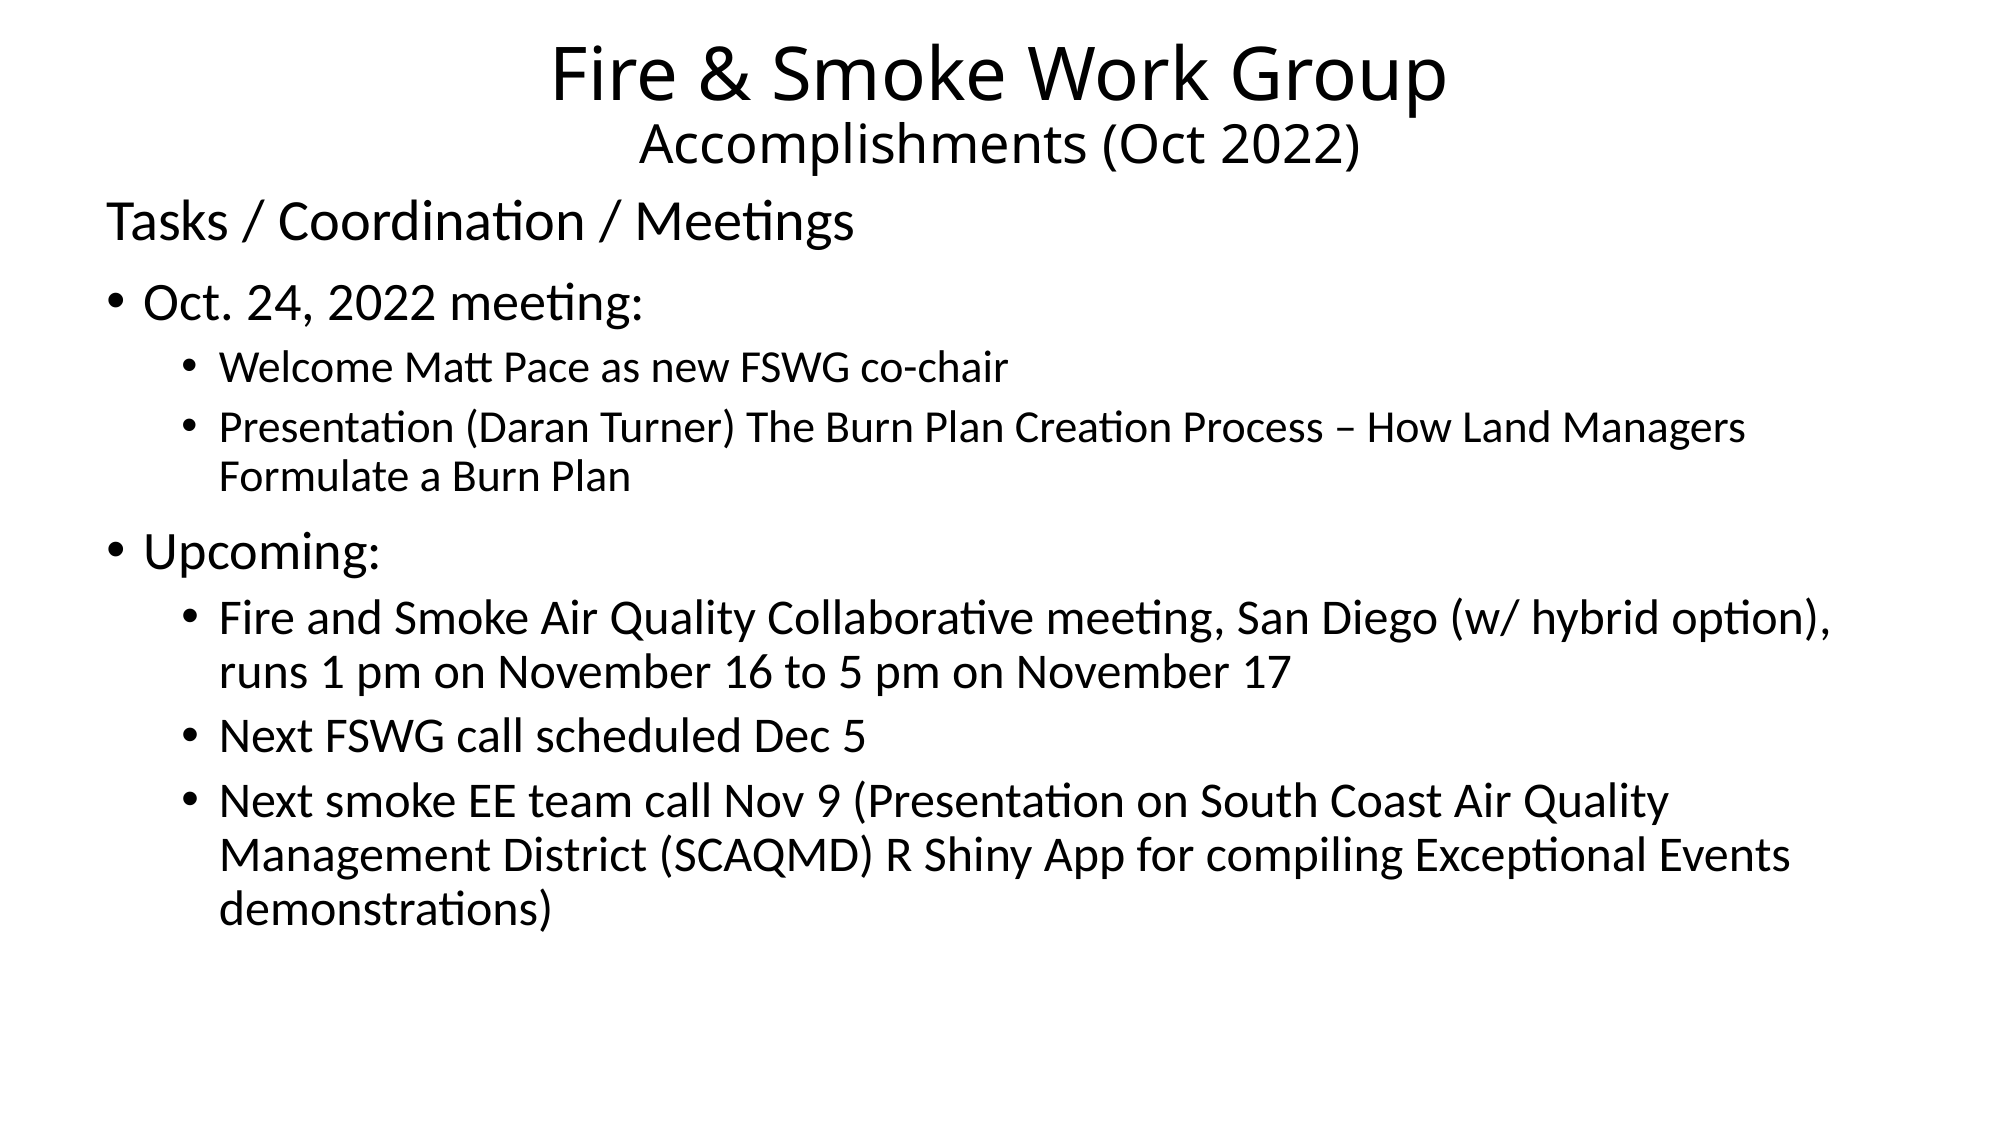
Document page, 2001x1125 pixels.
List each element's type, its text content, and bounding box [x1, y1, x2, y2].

title Fire & Smoke Work Group Accomplishments (Oct 2022) [137, 28, 1863, 182]
list Tasks / Coordination / Meetings Oct. 24, 2022 meeting: Welcome Matt Pace as new FSWG co-chair Presentation (Daran Turner) The Burn Plan Creation Process – How Land Managers Formulate a Burn Plan Upcoming: Fire and Smoke Air Quality Collaborative meeting, San Diego (w/ hybrid option), runs 1 pm on November 16 to 5 pm on November 17 Next FSWG call scheduled Dec 5 Next smoke EE team call Nov 9 (Presentation on South Coast Air Quality Management District (SCAQMD) R Shiny App for compiling Exceptional Events demonstrations) [91, 182, 1919, 1070]
